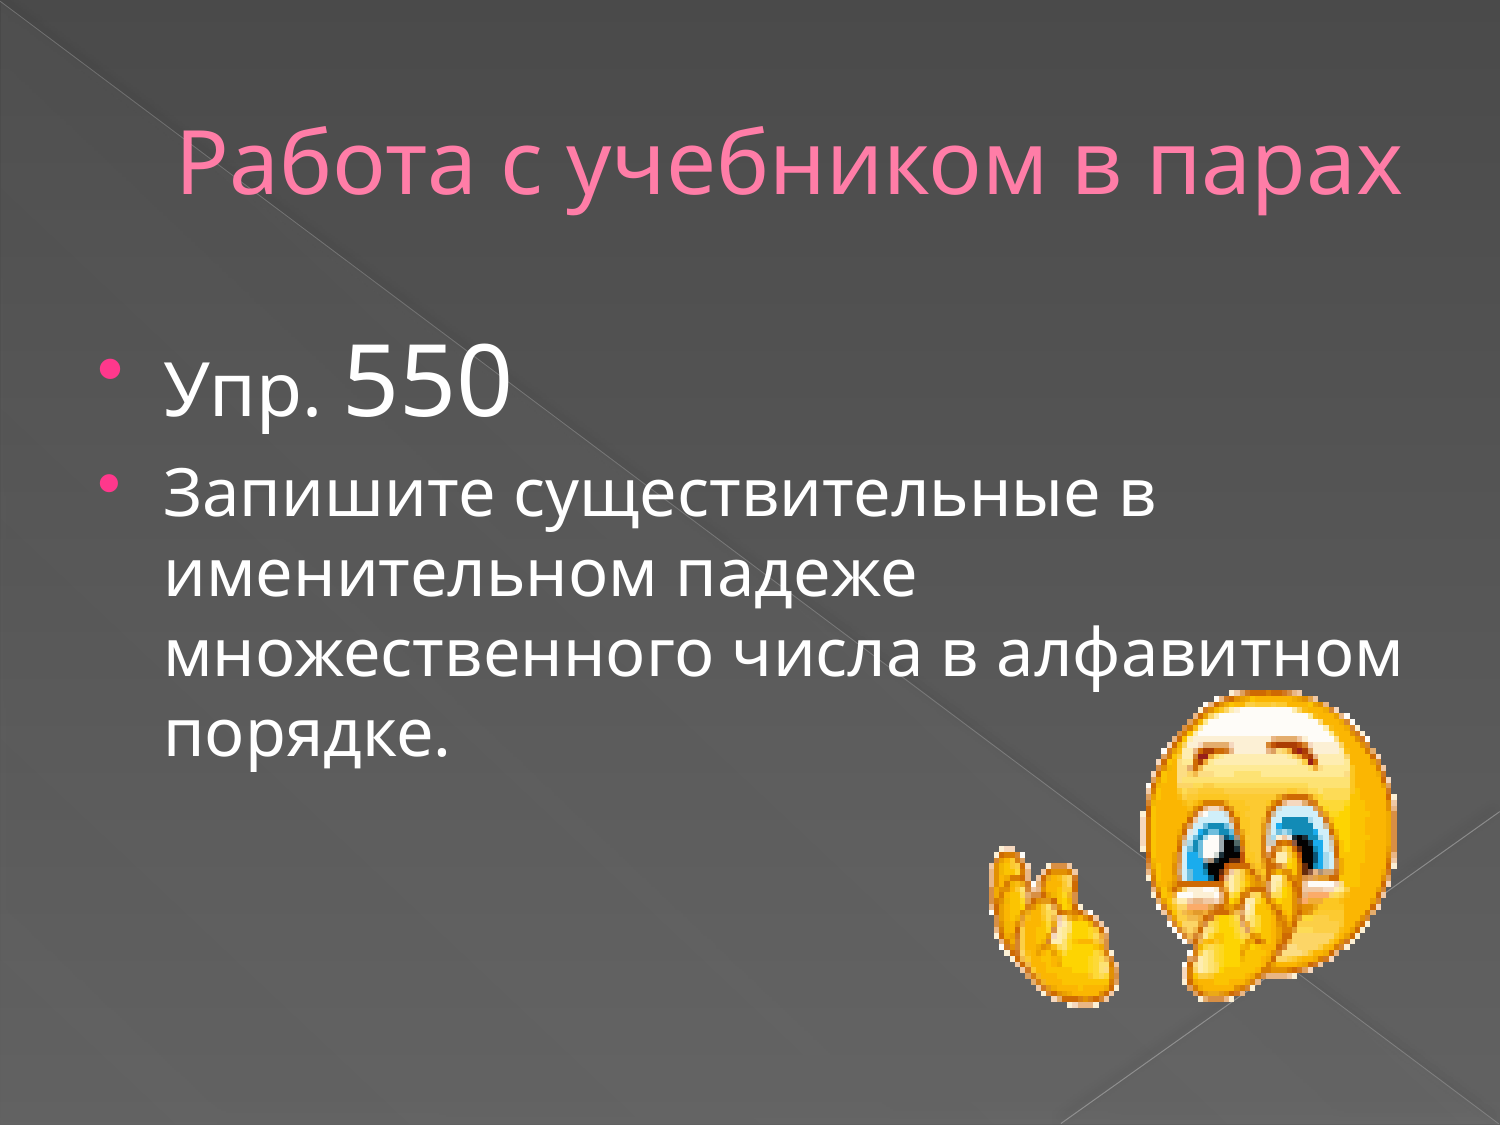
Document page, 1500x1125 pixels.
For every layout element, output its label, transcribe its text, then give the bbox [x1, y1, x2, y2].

title Работа с учебником в парах [75, 43, 1425, 274]
picture [984, 679, 1419, 1020]
list Упр. 550 Запишите существительные в именительном падеже множественного числа в алфавитном порядке. [75, 308, 1425, 1059]
